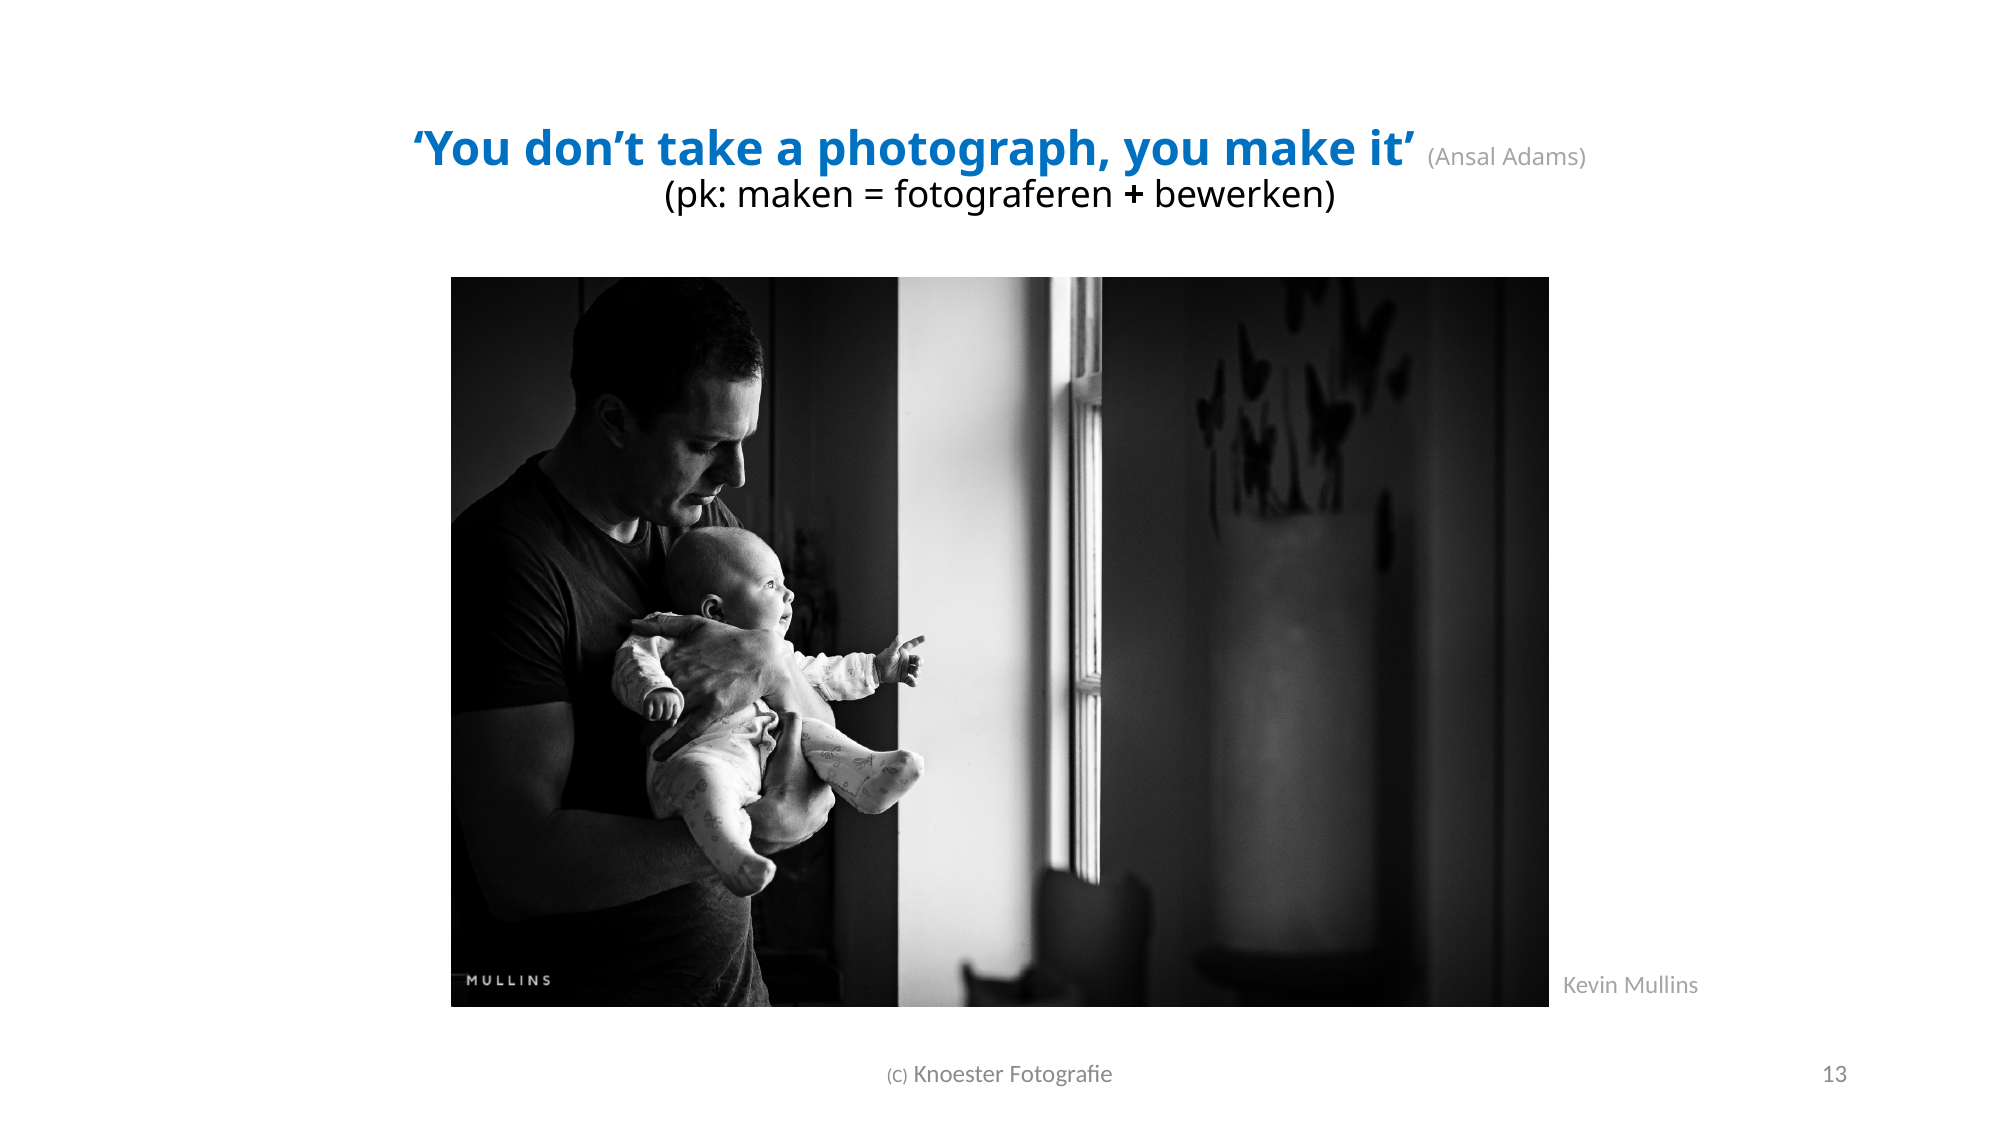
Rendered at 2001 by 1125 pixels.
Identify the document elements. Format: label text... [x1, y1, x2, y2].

title ‘You don’t take a photograph, you make it’ (Ansal Adams) (pk: maken = fotograferen + bewerken) [137, 59, 1863, 278]
footer (C) Knoester Fotografie [662, 1042, 1338, 1103]
text_box Kevin Mullins [1549, 960, 1799, 1006]
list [451, 277, 1549, 1007]
slide_number 13 [1412, 1042, 1863, 1103]
